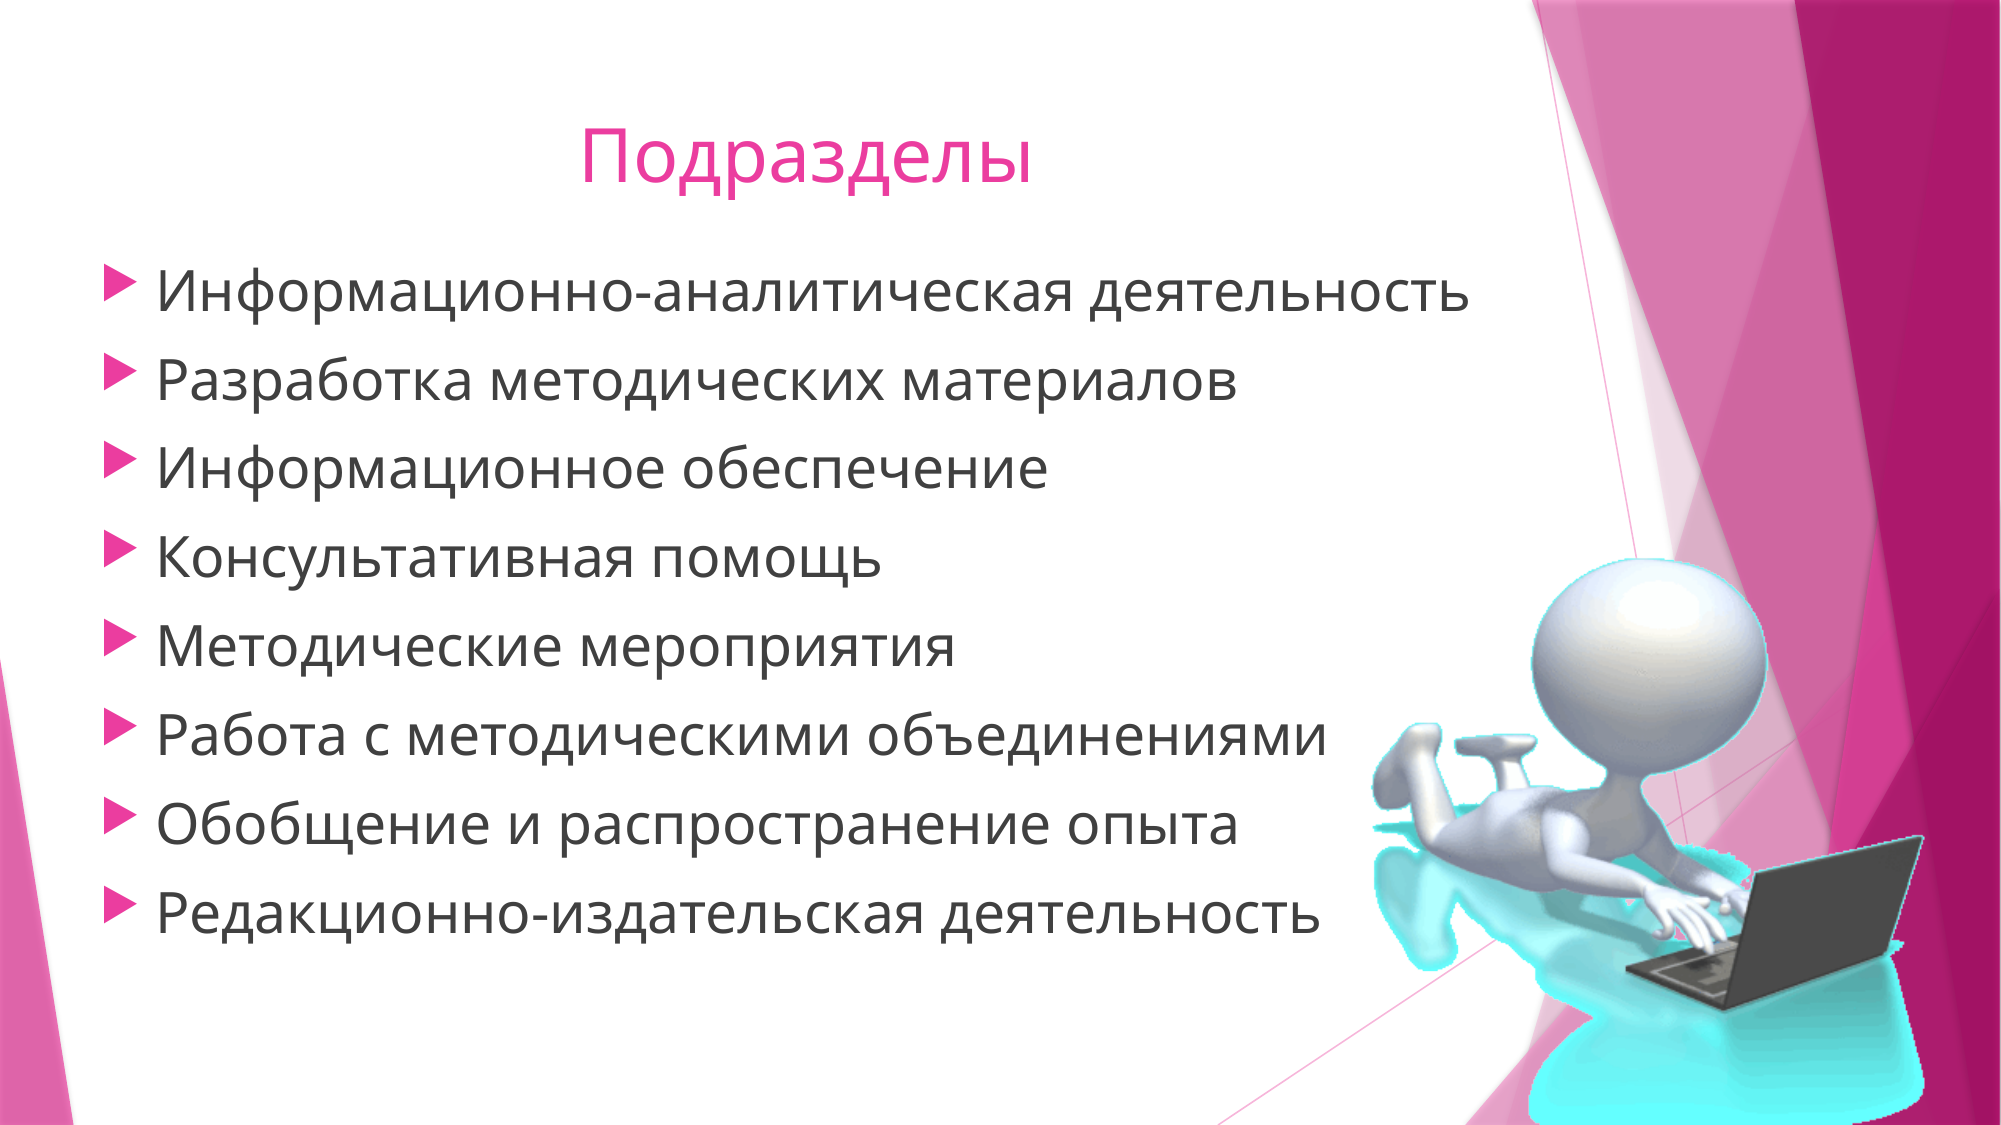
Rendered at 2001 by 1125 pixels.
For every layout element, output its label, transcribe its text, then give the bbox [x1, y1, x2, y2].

picture [1259, 538, 2000, 1125]
title Подразделы [111, 99, 1522, 246]
list Информационно-аналитическая деятельность Разработка методических материалов Информационное обеспечение Консультативная помощь Методические мероприятия Работа с методическими объединениями Обобщение и распространение опыта Редакционно-издательская деятельность [84, 246, 1600, 957]
